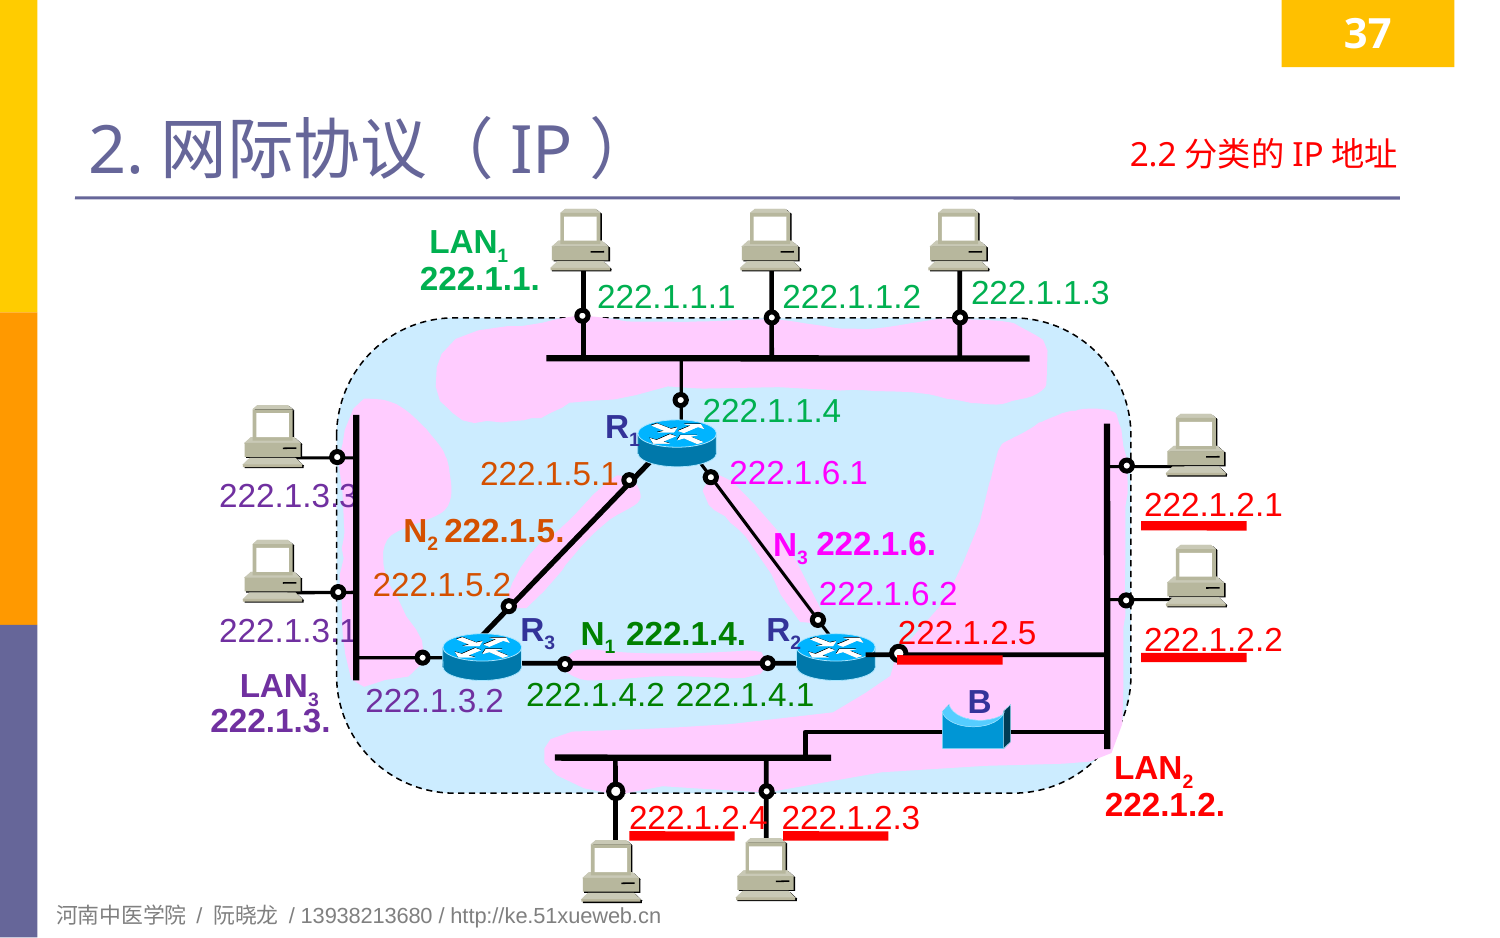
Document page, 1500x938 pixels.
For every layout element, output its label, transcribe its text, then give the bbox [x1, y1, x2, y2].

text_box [209, 208, 1285, 904]
slide_number 37 [1281, 0, 1455, 68]
title 2.网际协议（IP） [75, 37, 1425, 194]
list 2.2分类的IP地址 [939, 126, 1412, 186]
